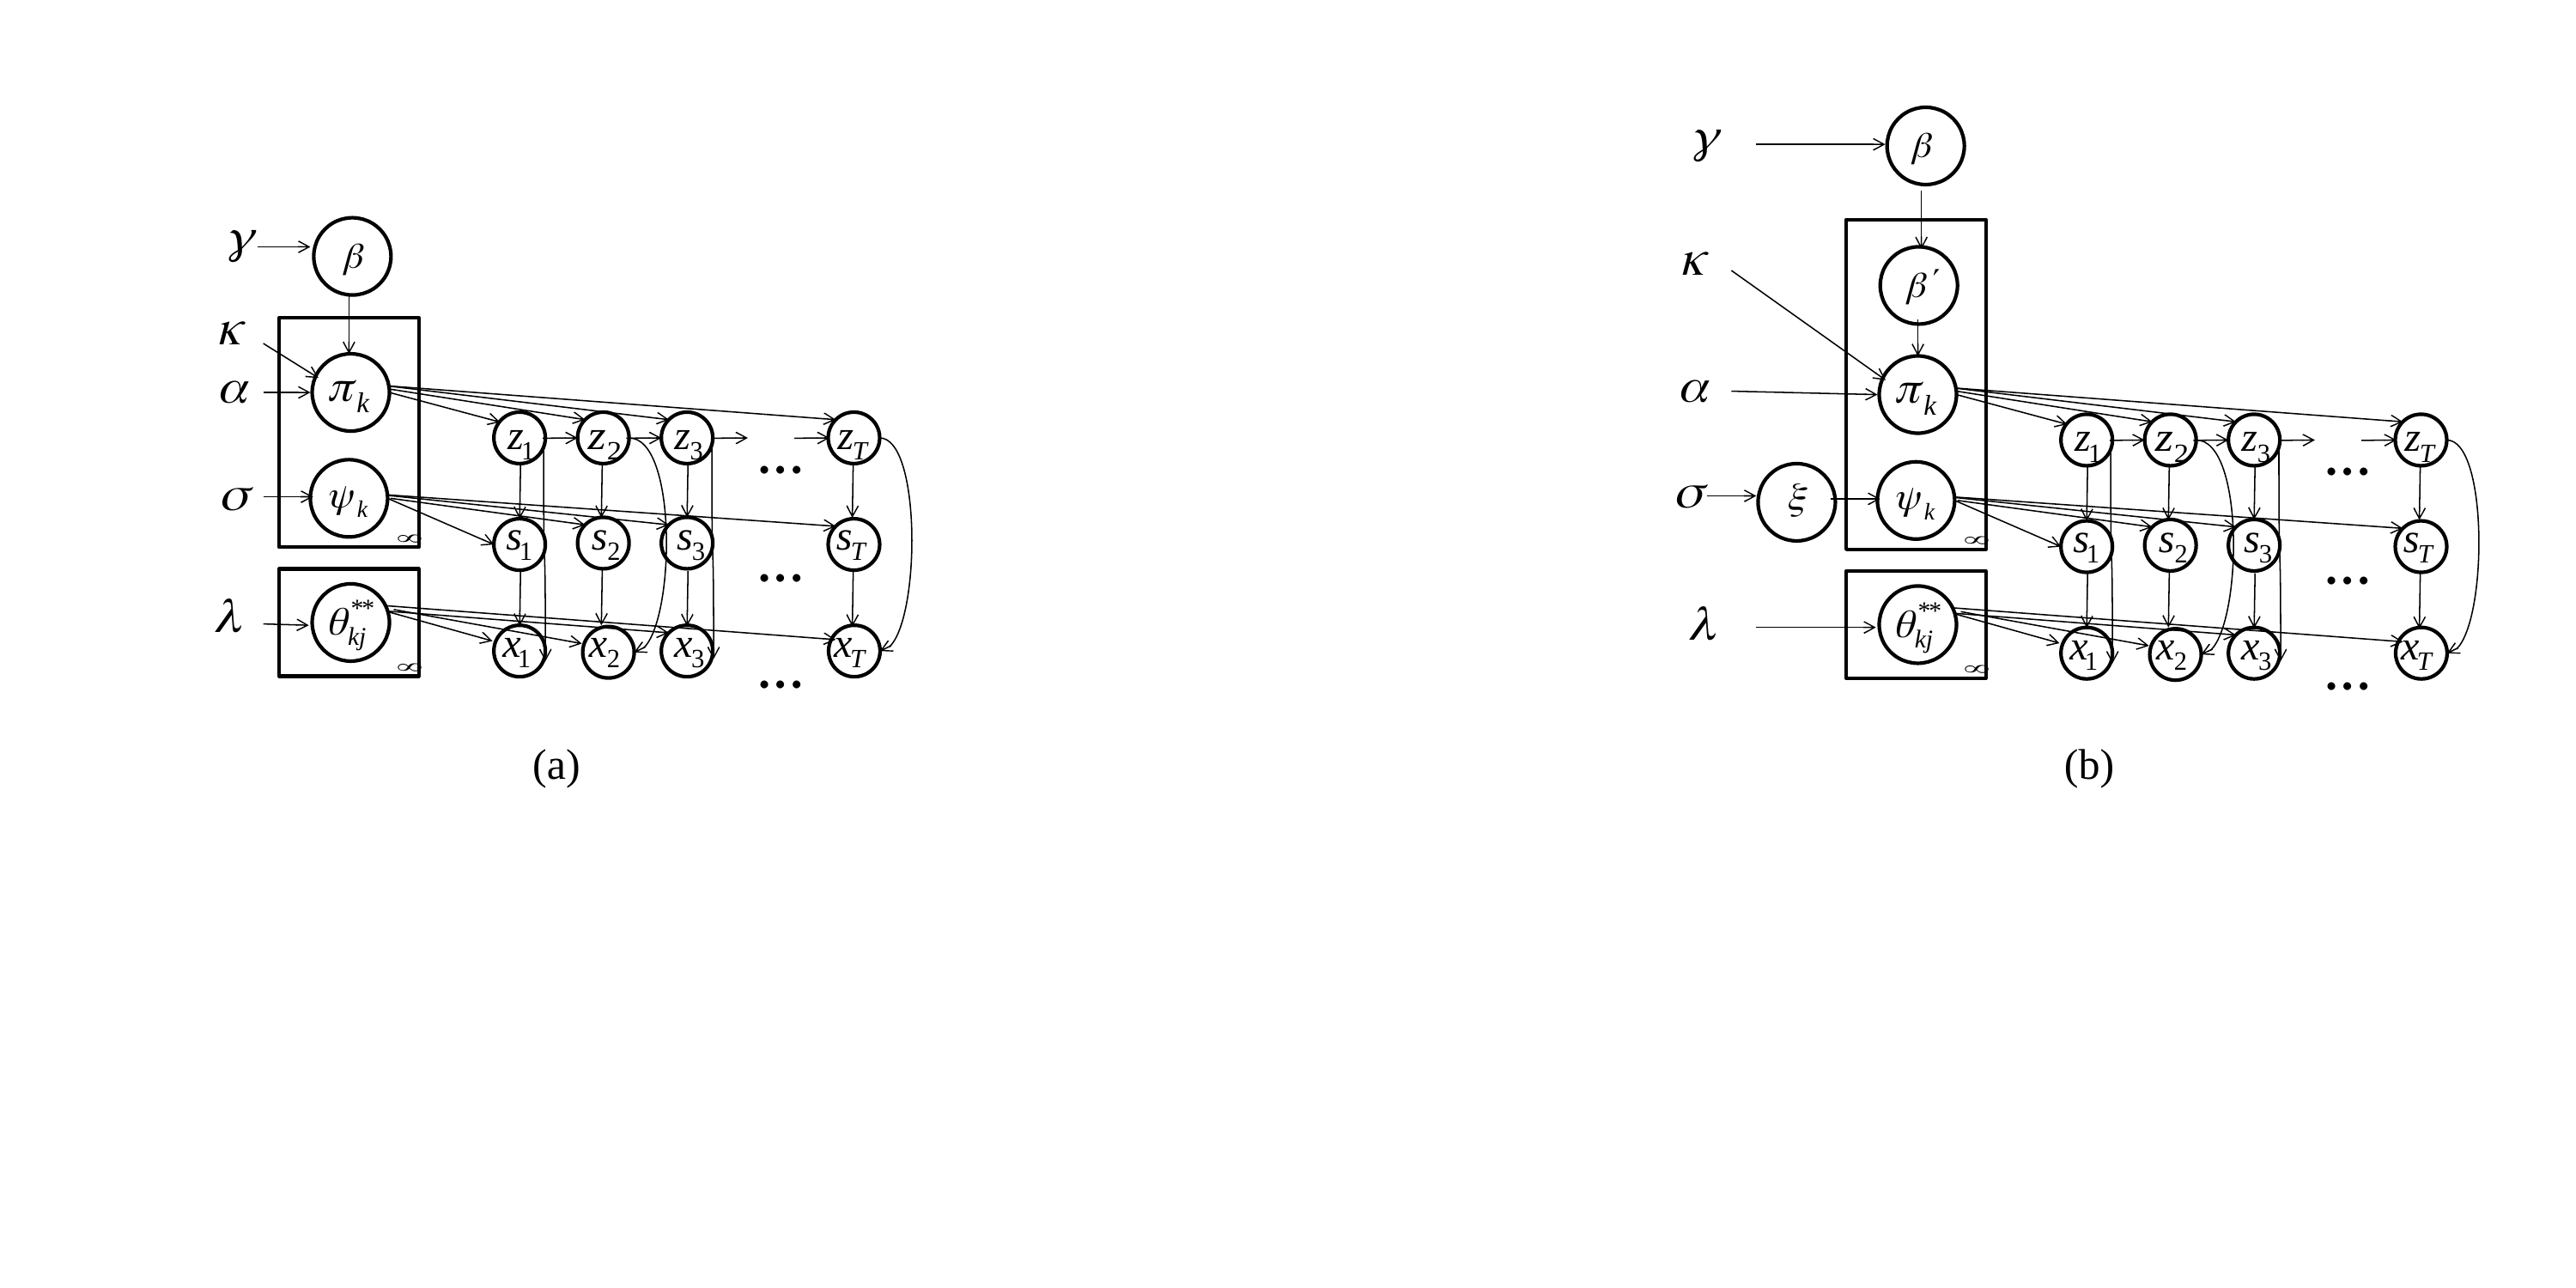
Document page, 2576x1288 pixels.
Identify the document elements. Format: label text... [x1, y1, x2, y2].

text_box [335, 235, 375, 285]
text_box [390, 386, 670, 421]
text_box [263, 343, 319, 379]
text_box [1889, 589, 1948, 664]
text_box … [746, 534, 791, 601]
text_box … [2313, 536, 2358, 604]
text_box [322, 587, 381, 661]
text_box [214, 479, 263, 524]
text_box [1756, 461, 1838, 544]
text_box [575, 535, 579, 556]
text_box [2147, 617, 2196, 679]
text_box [1957, 531, 1997, 550]
text_box [277, 316, 345, 355]
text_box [2001, 537, 2061, 547]
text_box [670, 386, 836, 420]
text_box [310, 386, 318, 416]
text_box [1668, 477, 1718, 522]
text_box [1957, 659, 1997, 679]
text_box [2117, 496, 2191, 529]
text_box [2396, 510, 2445, 572]
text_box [2278, 572, 2281, 622]
text_box … [2313, 430, 2358, 495]
text_box [352, 316, 421, 384]
text_box [1890, 315, 1914, 356]
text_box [665, 407, 711, 469]
text_box [1951, 371, 1958, 391]
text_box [325, 470, 378, 526]
text_box [1922, 218, 1988, 386]
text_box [2232, 410, 2278, 471]
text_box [665, 616, 711, 677]
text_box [390, 529, 430, 548]
text_box [300, 386, 311, 392]
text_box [718, 605, 836, 641]
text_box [2236, 510, 2278, 572]
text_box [1893, 471, 1945, 527]
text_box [2144, 410, 2196, 471]
text_box [1844, 218, 1917, 269]
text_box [629, 437, 635, 653]
text_box [277, 567, 421, 678]
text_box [2150, 510, 2196, 572]
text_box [1889, 358, 1947, 424]
text_box [2227, 536, 2232, 562]
text_box [2142, 537, 2146, 558]
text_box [718, 495, 836, 527]
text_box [1684, 117, 1729, 175]
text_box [2391, 617, 2445, 679]
text_box [352, 351, 366, 355]
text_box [829, 508, 878, 569]
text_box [2060, 617, 2103, 679]
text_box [390, 658, 430, 677]
text_box … [2313, 650, 2358, 710]
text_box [1957, 388, 2237, 422]
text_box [1781, 476, 1817, 528]
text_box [2206, 607, 2274, 642]
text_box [550, 605, 624, 641]
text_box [711, 571, 714, 620]
text_box [659, 535, 664, 558]
text_box [277, 504, 384, 549]
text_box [219, 218, 264, 276]
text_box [1673, 367, 1722, 416]
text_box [543, 447, 546, 662]
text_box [2395, 410, 2445, 471]
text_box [2278, 469, 2281, 514]
text_box [1844, 507, 1951, 551]
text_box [434, 535, 494, 545]
text_box [1875, 459, 1956, 541]
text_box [2206, 496, 2274, 529]
text_box [2105, 667, 2110, 674]
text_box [2237, 387, 2403, 422]
text_box [277, 386, 304, 392]
text_box … [746, 426, 791, 493]
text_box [2285, 607, 2403, 642]
text_box … [746, 647, 791, 708]
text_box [669, 508, 711, 569]
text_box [498, 508, 541, 569]
text_box [1844, 569, 1988, 680]
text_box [206, 588, 252, 647]
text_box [638, 605, 707, 641]
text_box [2196, 440, 2202, 655]
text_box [1954, 496, 2105, 529]
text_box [210, 309, 259, 355]
text_box [1844, 401, 1988, 498]
text_box [277, 398, 421, 495]
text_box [1731, 391, 1878, 395]
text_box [387, 495, 538, 527]
text_box [312, 216, 393, 297]
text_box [2232, 617, 2278, 679]
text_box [1674, 240, 1722, 284]
text_box [1900, 431, 1935, 435]
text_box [493, 616, 536, 677]
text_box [212, 368, 261, 417]
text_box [550, 495, 624, 527]
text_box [1904, 125, 1943, 174]
text_box [1877, 387, 1885, 418]
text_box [1953, 607, 2105, 642]
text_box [711, 468, 714, 512]
text_box [1844, 387, 1878, 391]
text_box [2110, 450, 2113, 664]
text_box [583, 508, 629, 569]
text_box [1885, 105, 1966, 187]
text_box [638, 495, 707, 527]
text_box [1680, 596, 1725, 653]
text_box [334, 429, 368, 434]
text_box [1899, 261, 1945, 314]
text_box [2065, 410, 2108, 471]
text_box [384, 368, 391, 388]
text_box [828, 407, 878, 469]
text_box [327, 532, 371, 539]
text_box [1881, 245, 1959, 326]
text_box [322, 355, 380, 422]
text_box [386, 605, 538, 641]
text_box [2117, 607, 2191, 642]
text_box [2065, 510, 2108, 572]
text_box (b) [2051, 730, 2128, 794]
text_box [2285, 496, 2403, 529]
text_box (a) [519, 730, 593, 795]
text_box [498, 407, 541, 469]
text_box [580, 616, 629, 677]
text_box [308, 458, 390, 531]
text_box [824, 616, 878, 677]
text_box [577, 407, 629, 469]
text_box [1731, 270, 1886, 380]
